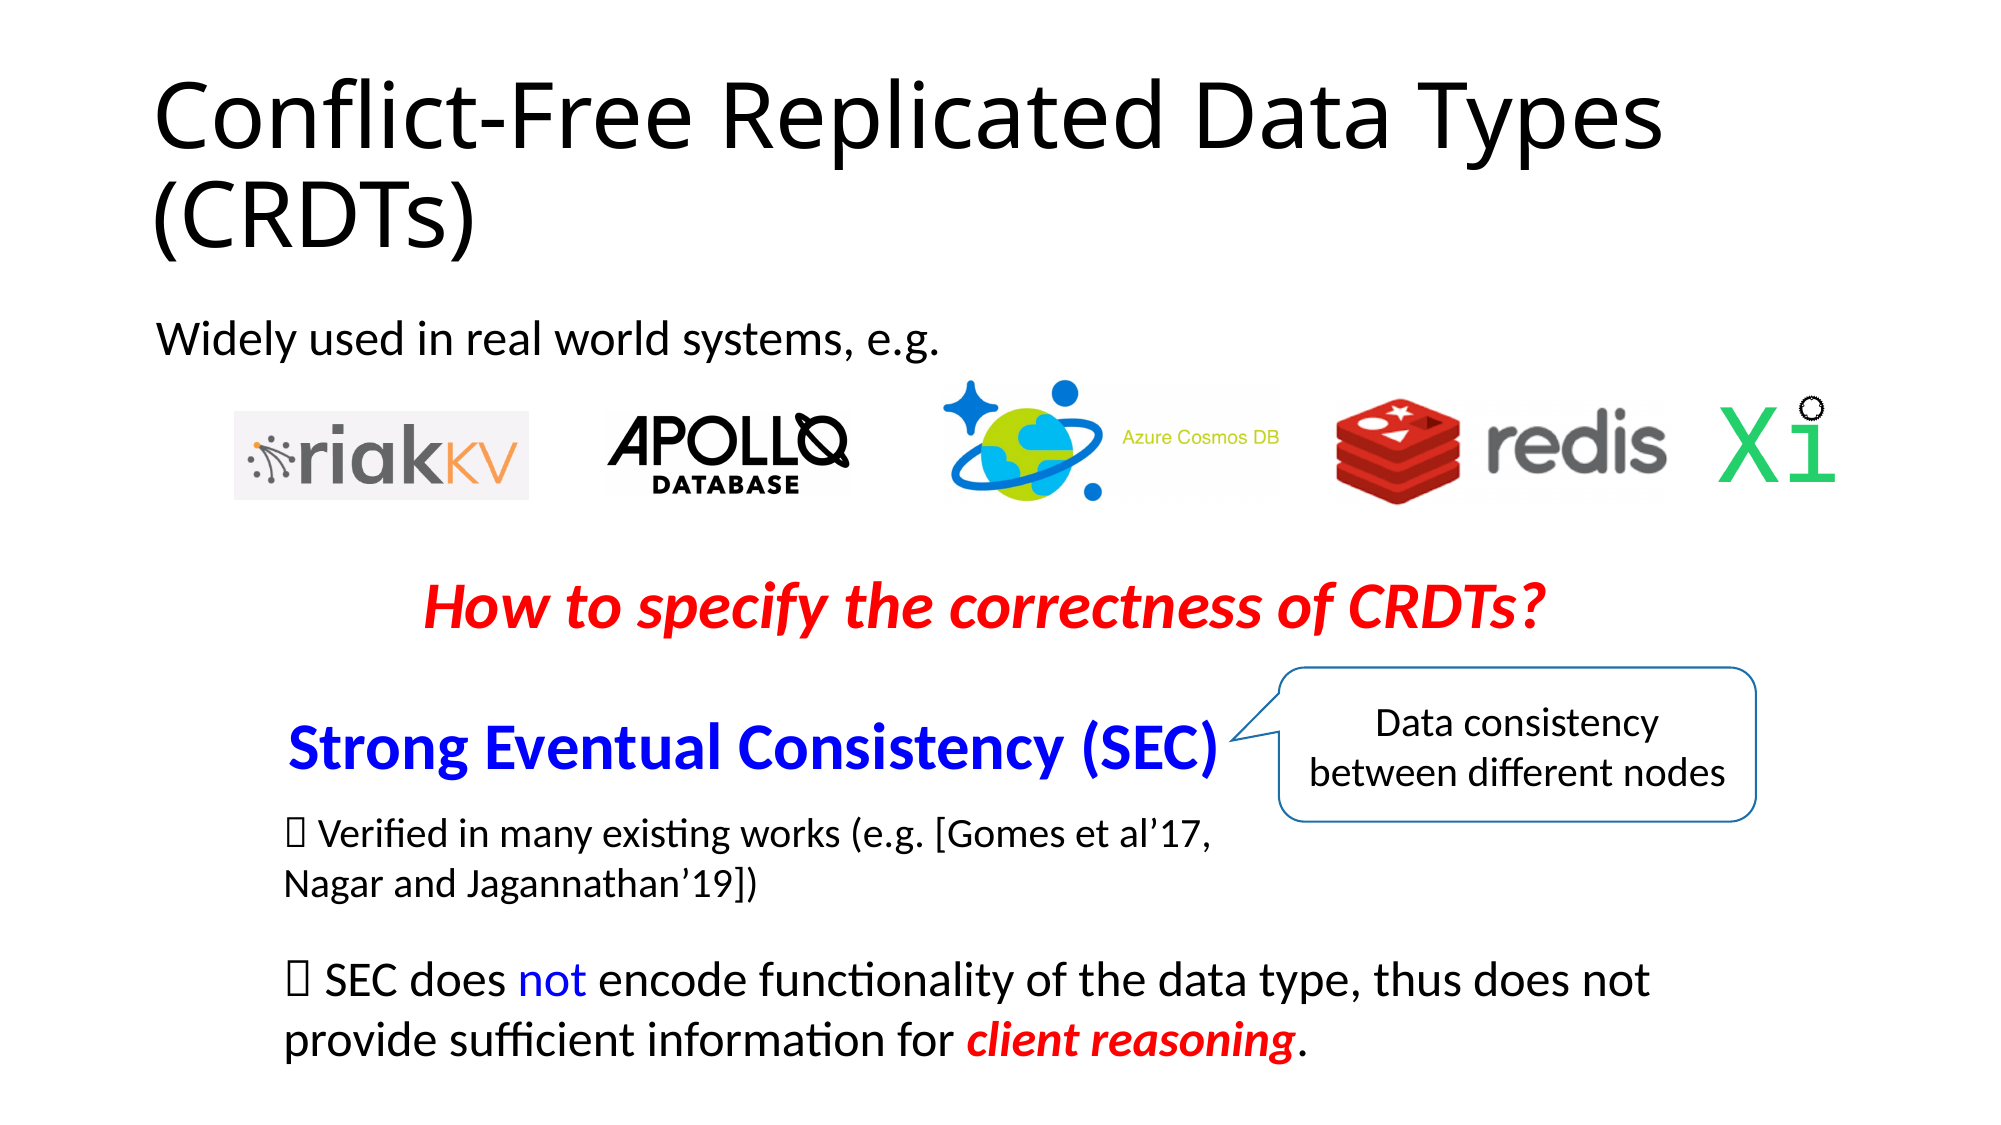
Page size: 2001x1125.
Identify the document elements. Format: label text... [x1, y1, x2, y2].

text_box  Verified in many existing works (e.g. [Gomes et al’17, Nagar and Jagannathan’19]) [268, 798, 1260, 914]
text_box Data consistency between different nodes [1228, 666, 1757, 823]
picture [941, 379, 1280, 503]
picture [1712, 394, 1838, 488]
text_box  SEC does not encode functionality of the data type, thus does not provide sufficient information for client reasoning. [268, 938, 1803, 1074]
text_box How to specify the correctness of CRDTs? [408, 554, 1564, 650]
text_box Widely used in real world systems, e.g. [141, 298, 968, 373]
picture [234, 411, 529, 500]
picture [1332, 396, 1671, 508]
text_box Strong Eventual Consistency (SEC) [273, 695, 1236, 790]
title Conflict-Free Replicated Data Types (CRDTs) [137, 59, 1863, 278]
picture [605, 411, 851, 497]
